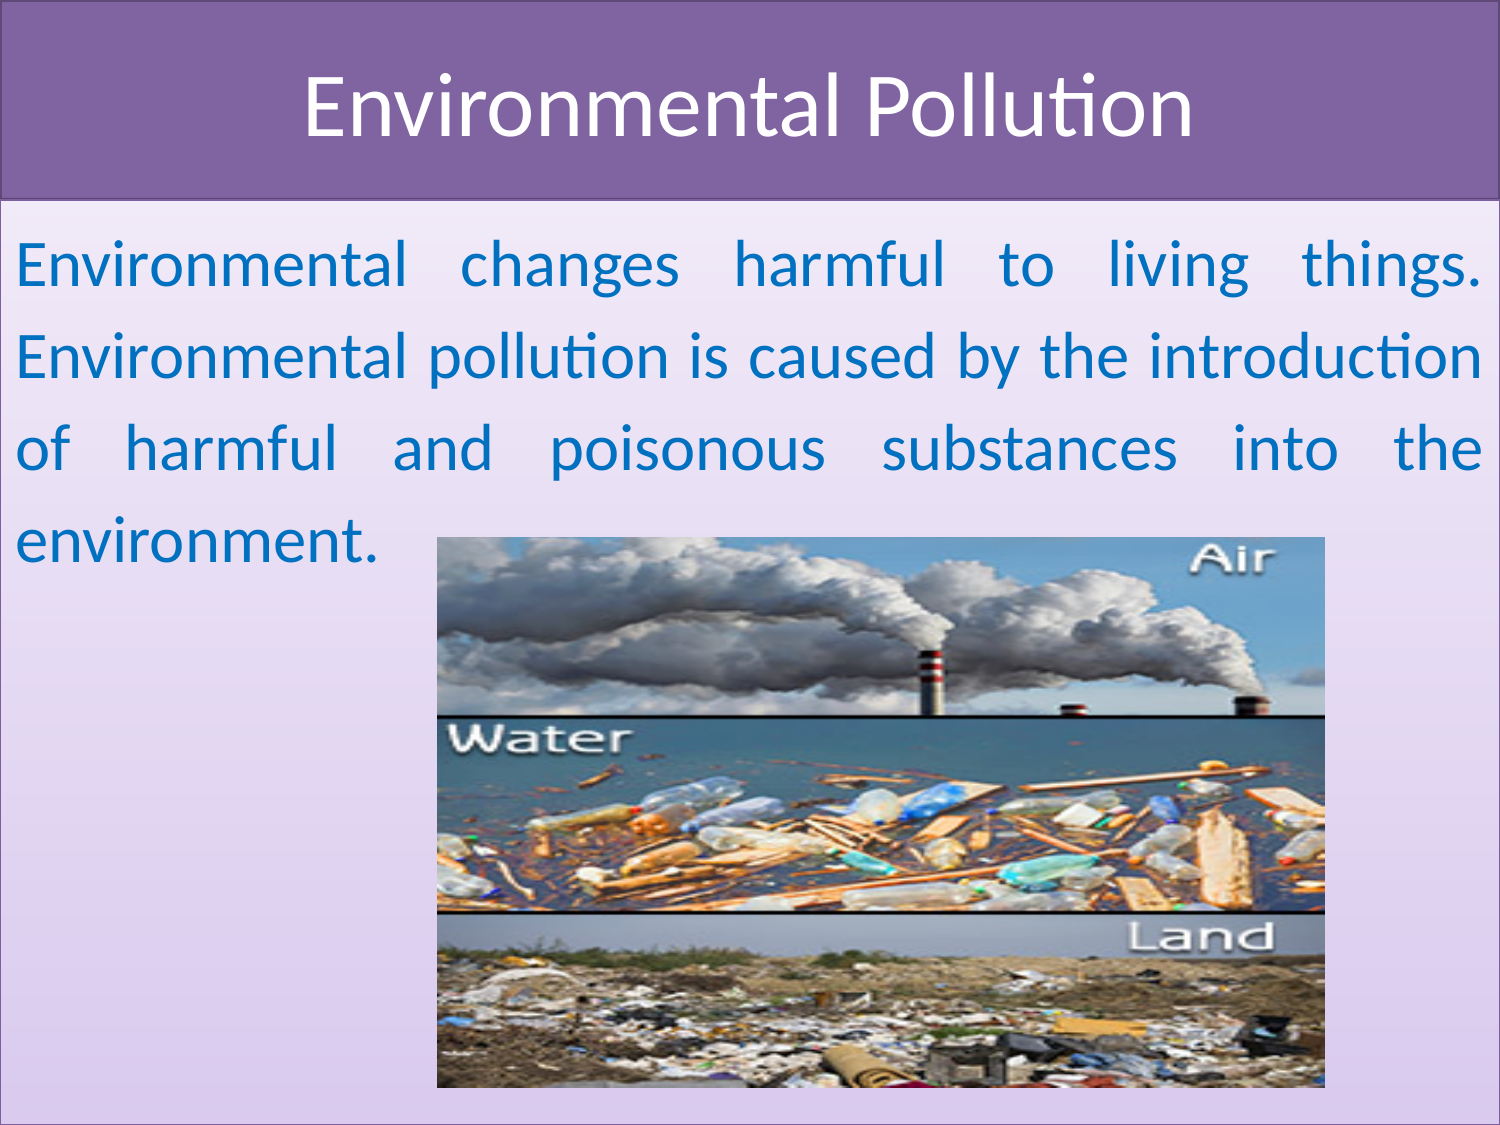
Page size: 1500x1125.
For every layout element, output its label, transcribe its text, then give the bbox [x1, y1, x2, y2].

picture [437, 537, 1326, 1088]
title Environmental Pollution [0, 0, 1500, 198]
list Environmental changes harmful to living things. Environmental pollution is caused by the introduction of harmful and poisonous substances into the environment. [0, 199, 1500, 1125]
